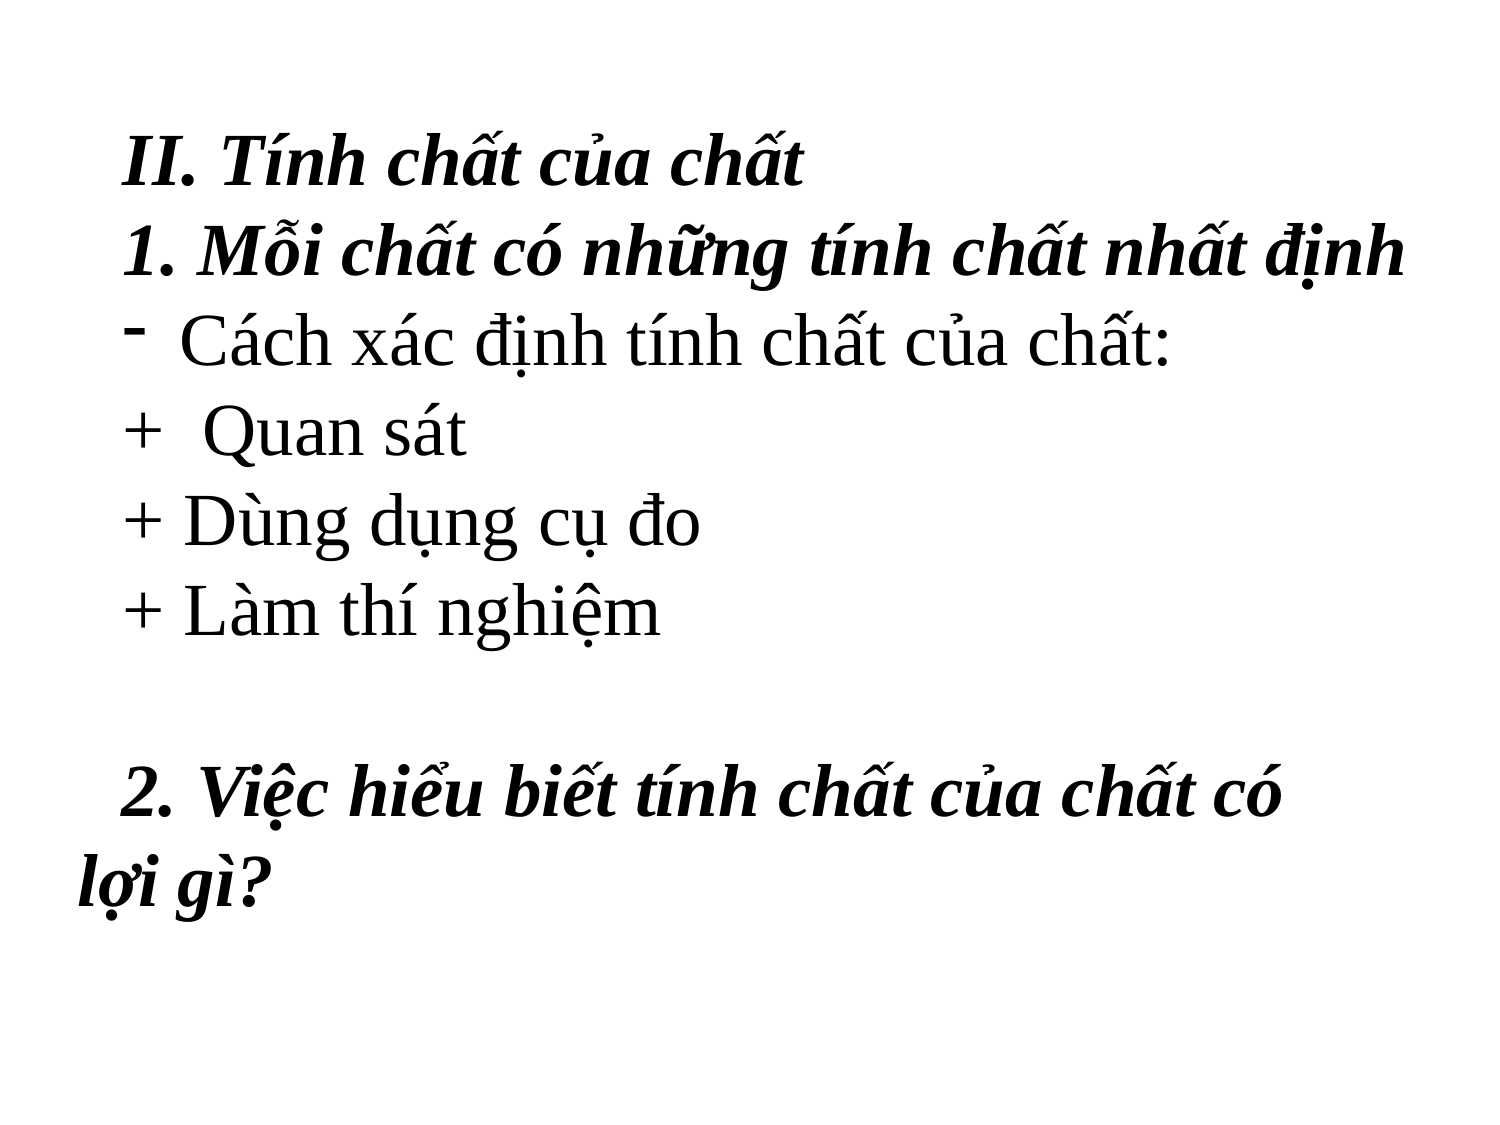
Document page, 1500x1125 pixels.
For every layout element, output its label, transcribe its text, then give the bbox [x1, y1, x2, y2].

text_box II. Tính chất của chất Mỗi chất có những tính chất nhất định Cách xác định tính chất của chất: + Quan sát + Dùng dụng cụ đo + Làm thí nghiệm [108, 102, 1423, 658]
title 2. Việc hiểu biết tính chất của chất có lợi gì? [62, 729, 1357, 933]
